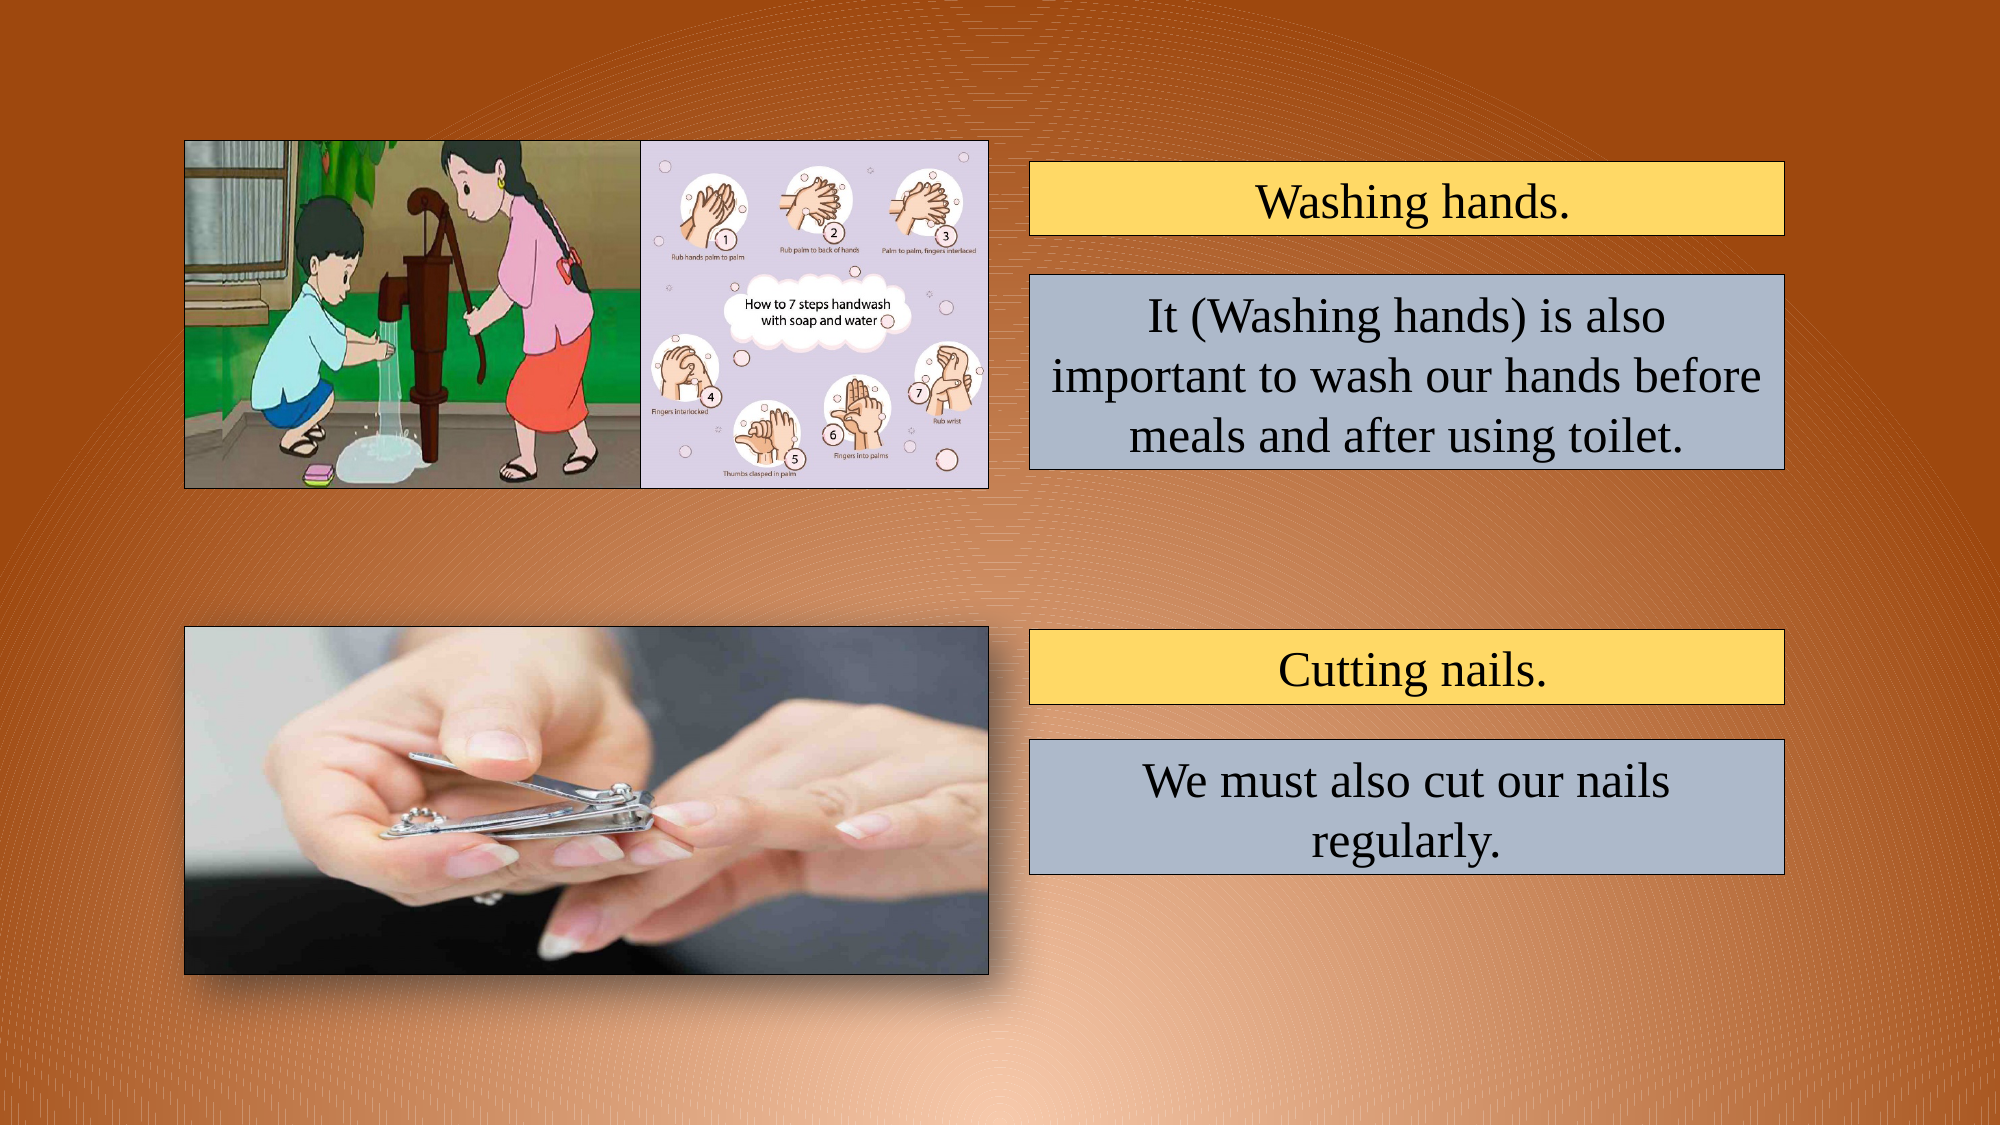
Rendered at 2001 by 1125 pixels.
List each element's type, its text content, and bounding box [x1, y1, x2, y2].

picture [183, 626, 989, 975]
text_box We must also cut our nails regularly. [1029, 739, 1785, 875]
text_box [183, 140, 989, 489]
text_box Cutting nails. [1029, 629, 1785, 705]
text_box It (Washing hands) is also important to wash our hands before meals and after using toilet. [1029, 274, 1785, 470]
text_box Washing hands. [1029, 161, 1785, 236]
